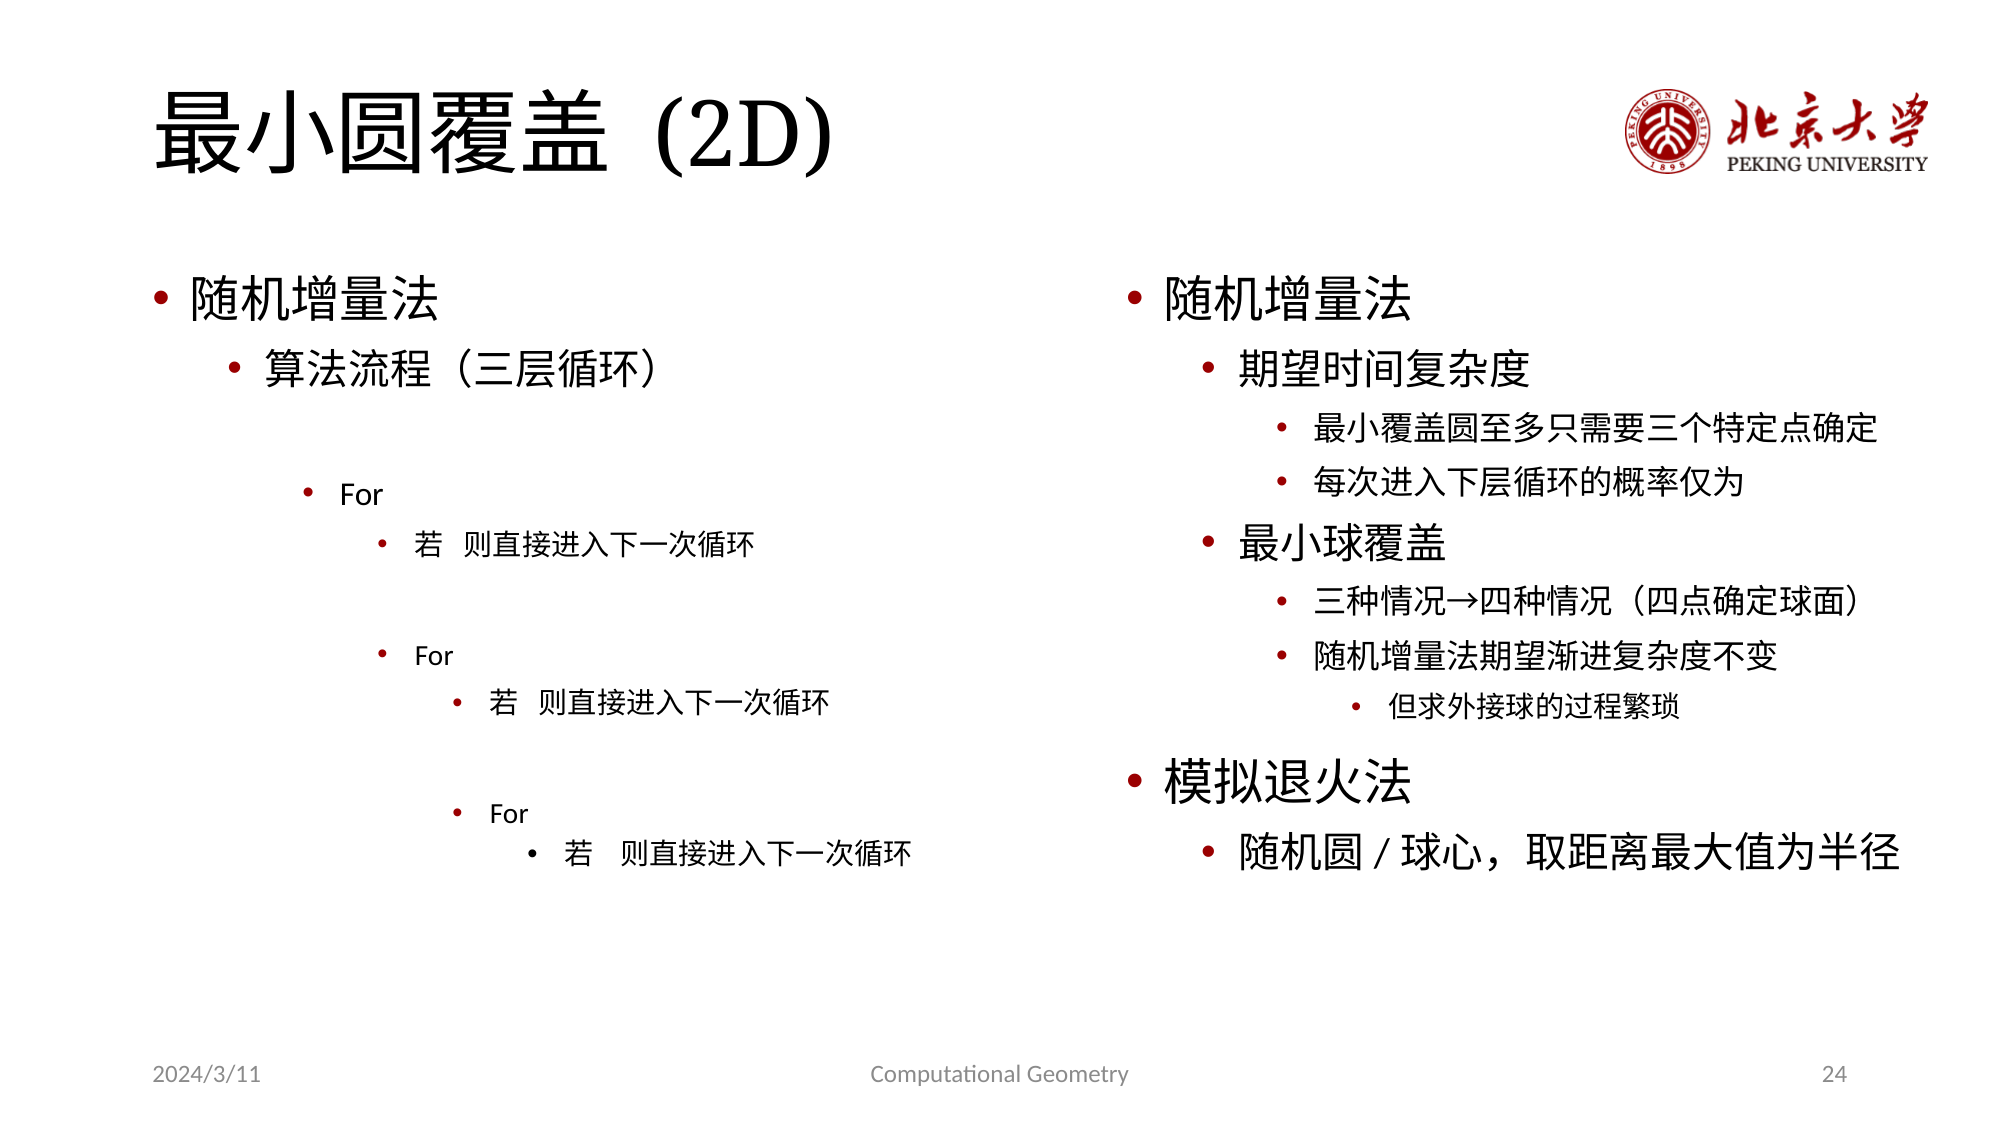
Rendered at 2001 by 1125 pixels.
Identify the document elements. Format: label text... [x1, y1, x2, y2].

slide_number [137, 1042, 588, 1103]
footer Computational Geometry [662, 1042, 1338, 1103]
picture [1863, 89, 1928, 174]
slide_number 24 [1412, 1042, 1863, 1103]
title 最小圆覆盖 (2D) [137, 27, 1863, 246]
